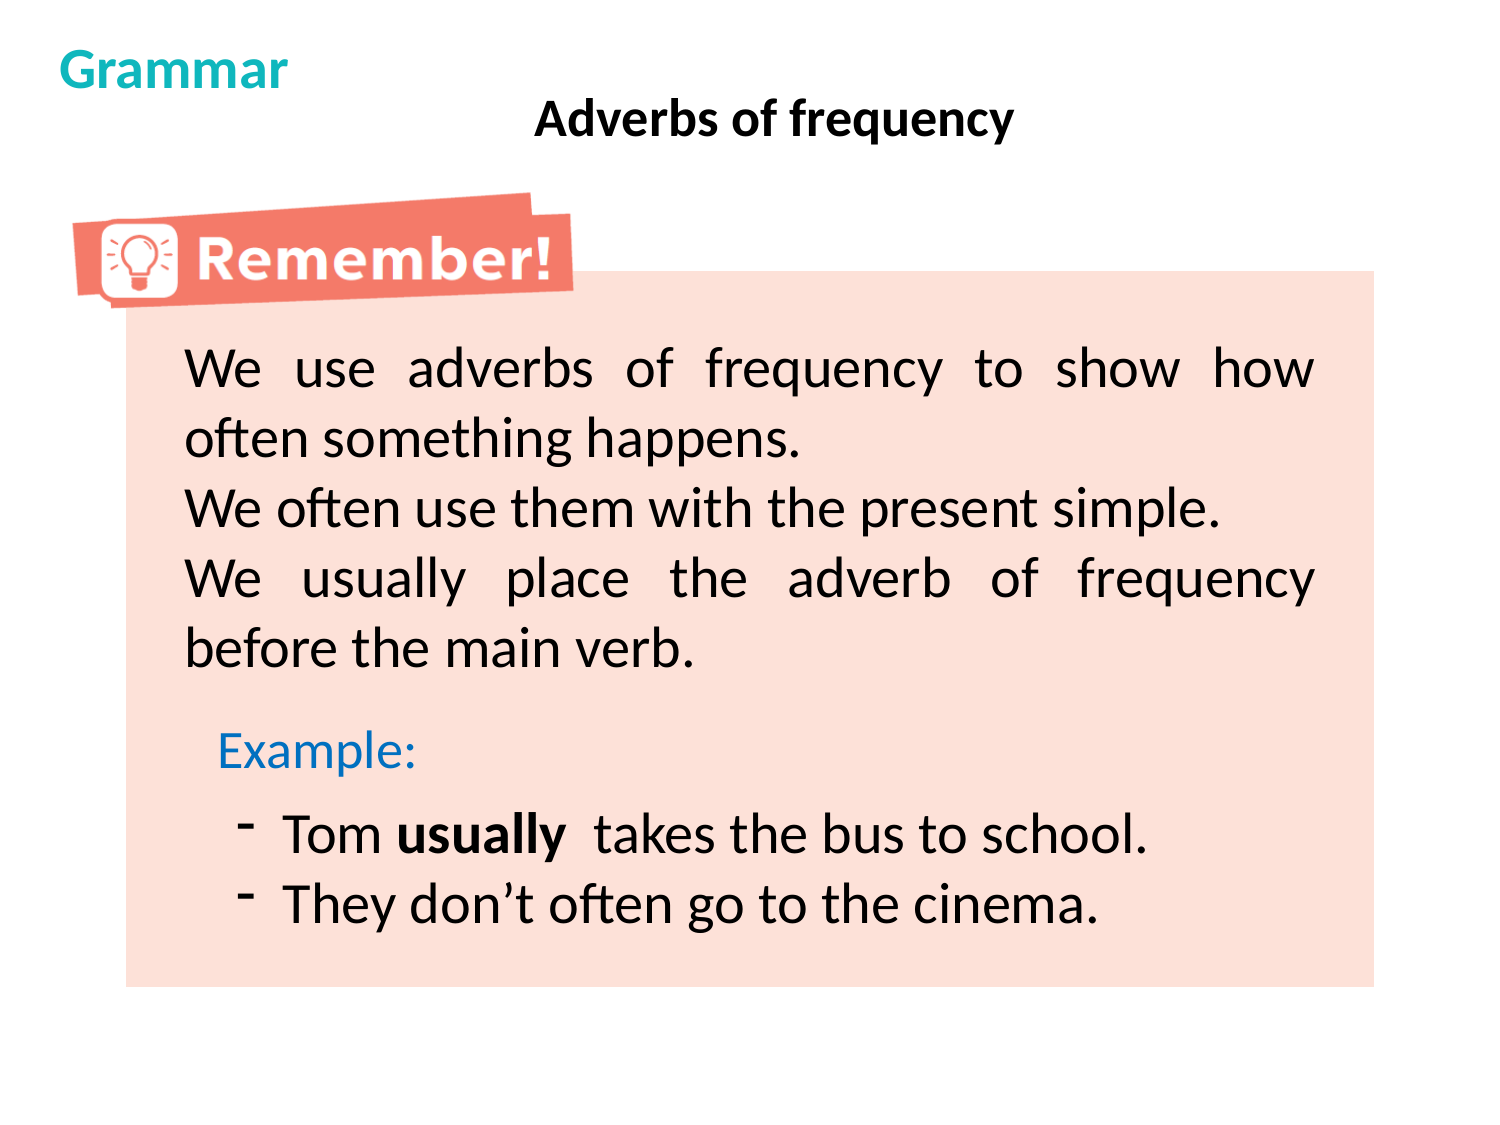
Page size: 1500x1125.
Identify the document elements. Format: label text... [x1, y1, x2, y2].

text_box Adverbs of frequency [520, 74, 1031, 155]
text_box Grammar [44, 22, 358, 108]
text_box Tom usually takes the bus to school. They don’t often go to the cinema. [221, 787, 1180, 942]
picture [44, 175, 603, 319]
text_box Example: [202, 706, 501, 787]
text_box [126, 271, 1374, 987]
text_box We use adverbs of frequency to show how often something happens. We often use them with the present simple. We usually place the adverb of frequency before the main verb. [169, 322, 1331, 687]
